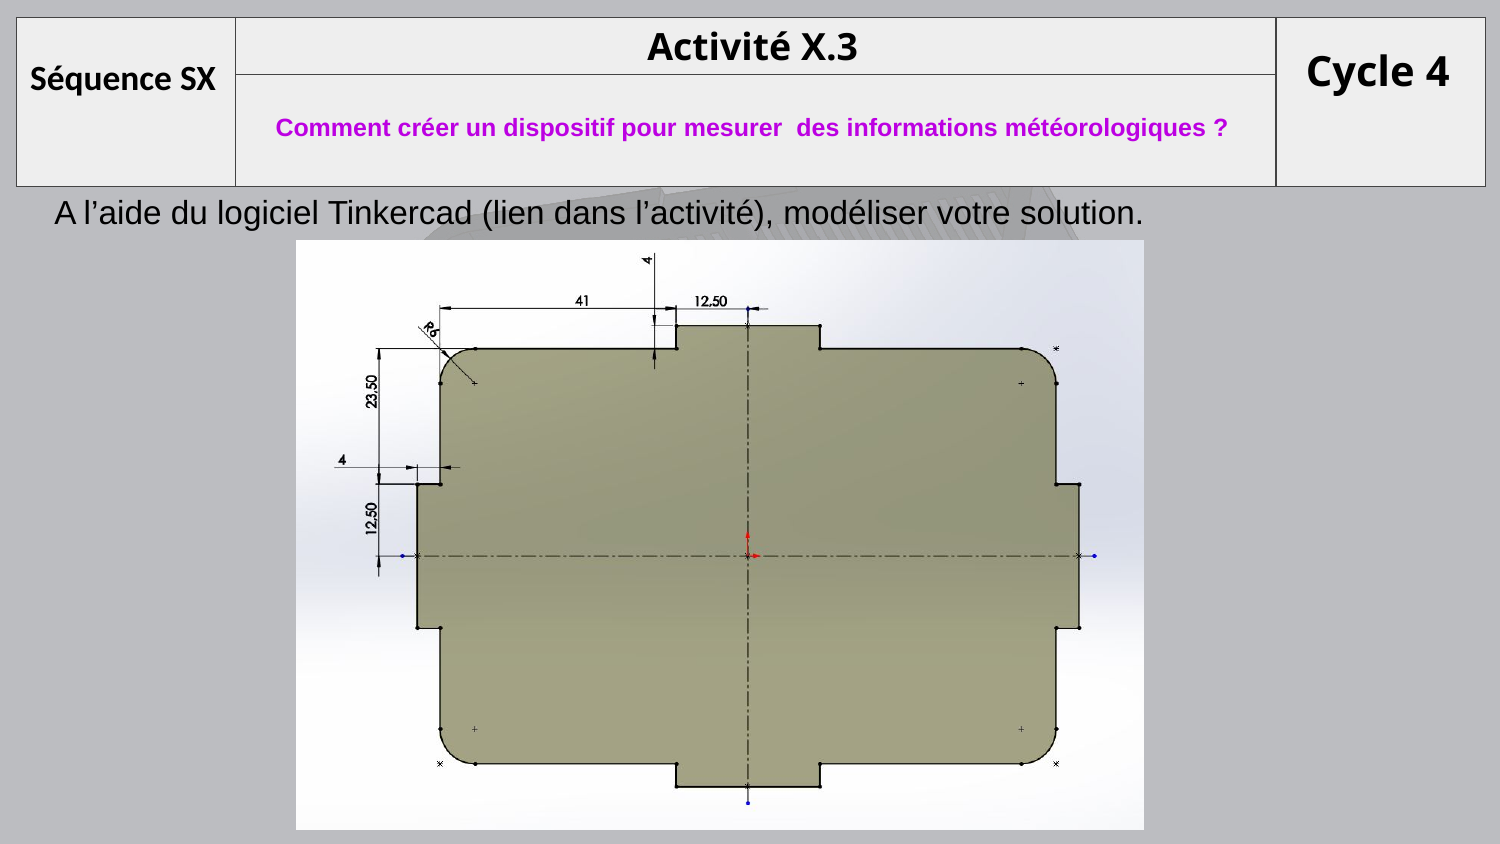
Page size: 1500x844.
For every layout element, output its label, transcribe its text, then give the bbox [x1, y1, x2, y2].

table_header Activité X.3 [236, 18, 1275, 74]
table_cell Comment créer un dispositif pour mesurer des informations météorologiques ? [236, 75, 1275, 186]
picture [0, 0, 1500, 844]
table_header Cycle 4 [1277, 18, 1485, 186]
table_header Séquence SX [17, 18, 235, 186]
text_box A l’aide du logiciel Tinkercad (lien dans l’activité), modéliser votre solution. [32, 187, 1224, 247]
